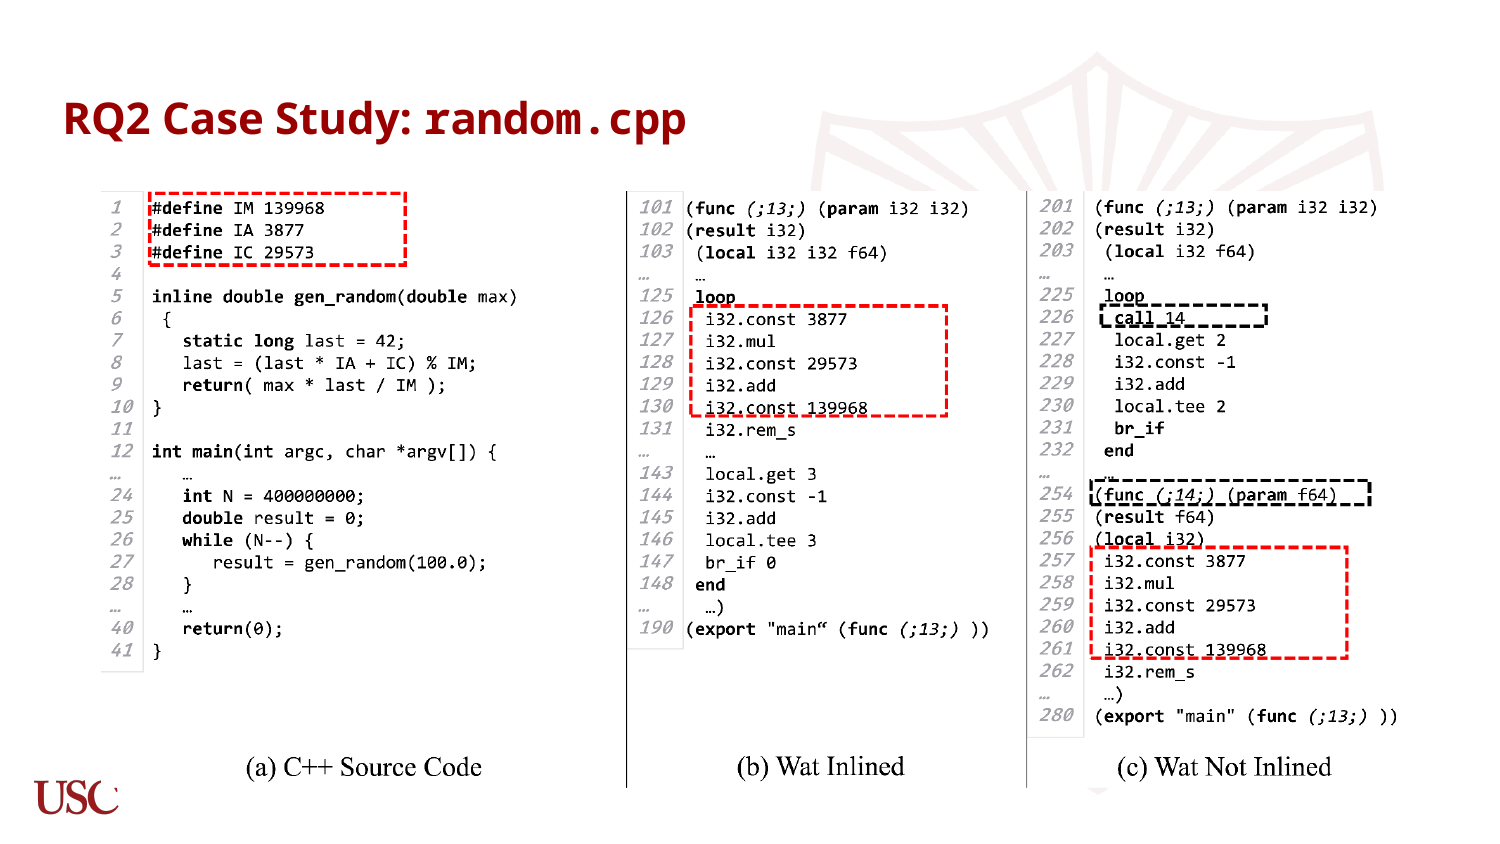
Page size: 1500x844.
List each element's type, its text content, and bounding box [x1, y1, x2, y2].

title RQ2 Case Study: random.cpp [51, 72, 1449, 167]
picture [15, 191, 1399, 836]
